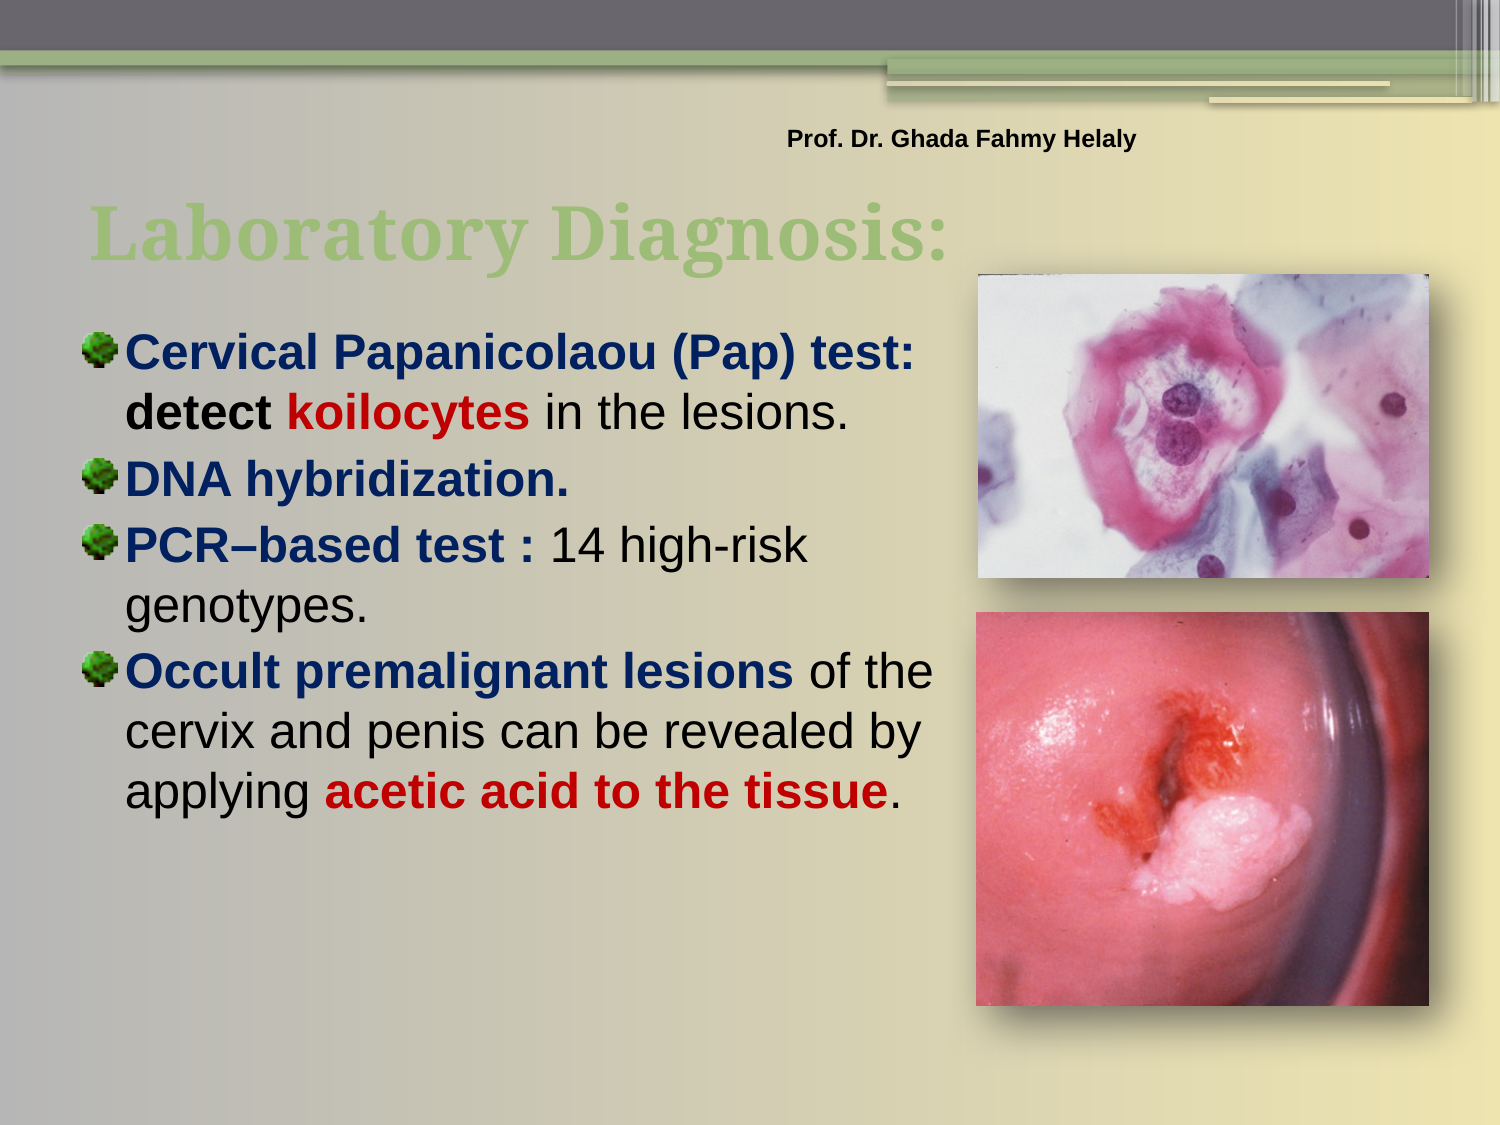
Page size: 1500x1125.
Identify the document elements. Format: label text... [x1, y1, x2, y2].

footer Prof. Dr. Ghada Fahmy Helaly [725, 100, 1200, 176]
picture [82, 524, 118, 560]
title Laboratory Diagnosis: [75, 187, 1425, 312]
list Cervical Papanicolaou (Pap) test: detect koilocytes in the lesions. DNA hybridization. PCR–based test : 14 high-risk genotypes. Occult premalignant lesions of the cervix and penis can be revealed by applying acetic acid to the tissue. [50, 312, 967, 1022]
picture [978, 274, 1429, 578]
picture [82, 458, 118, 494]
picture [975, 612, 1429, 1006]
picture [82, 332, 118, 368]
picture [82, 651, 118, 687]
